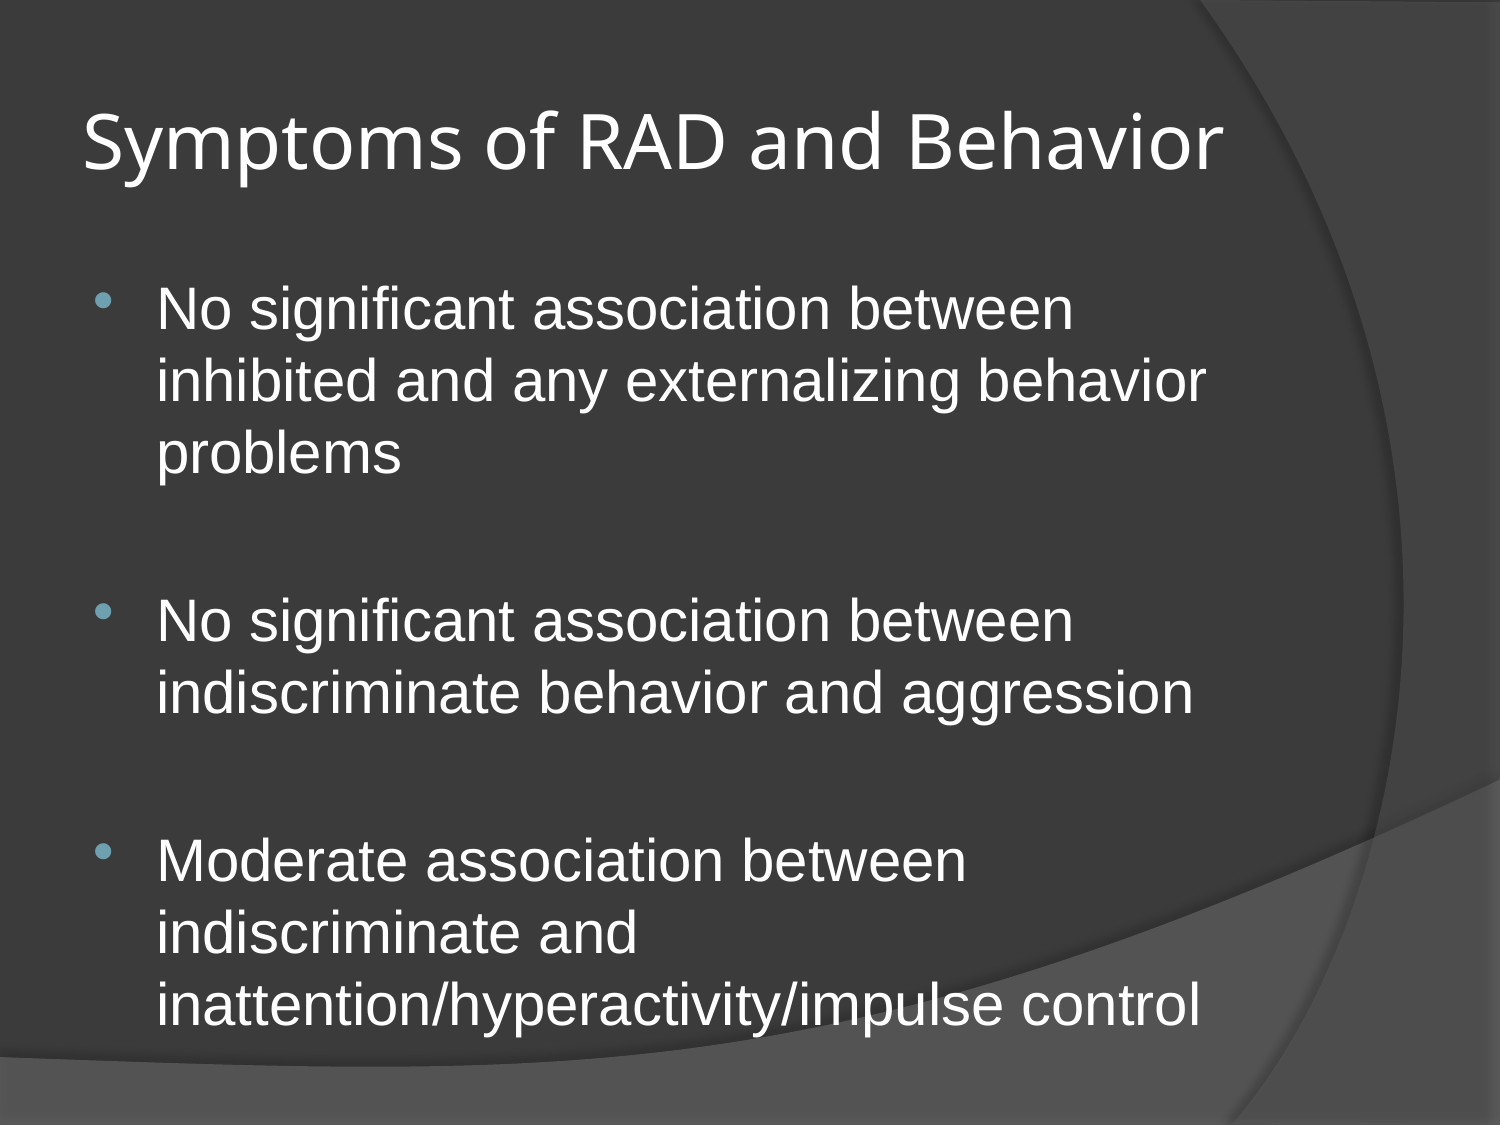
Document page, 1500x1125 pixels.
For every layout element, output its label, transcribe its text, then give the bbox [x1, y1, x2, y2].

list No significant association between inhibited and any externalizing behavior problems No significant association between indiscriminate behavior and aggression Moderate association between indiscriminate and inattention/hyperactivity/impulse control [75, 262, 1300, 1050]
title Symptoms of RAD and Behavior [75, 45, 1300, 233]
